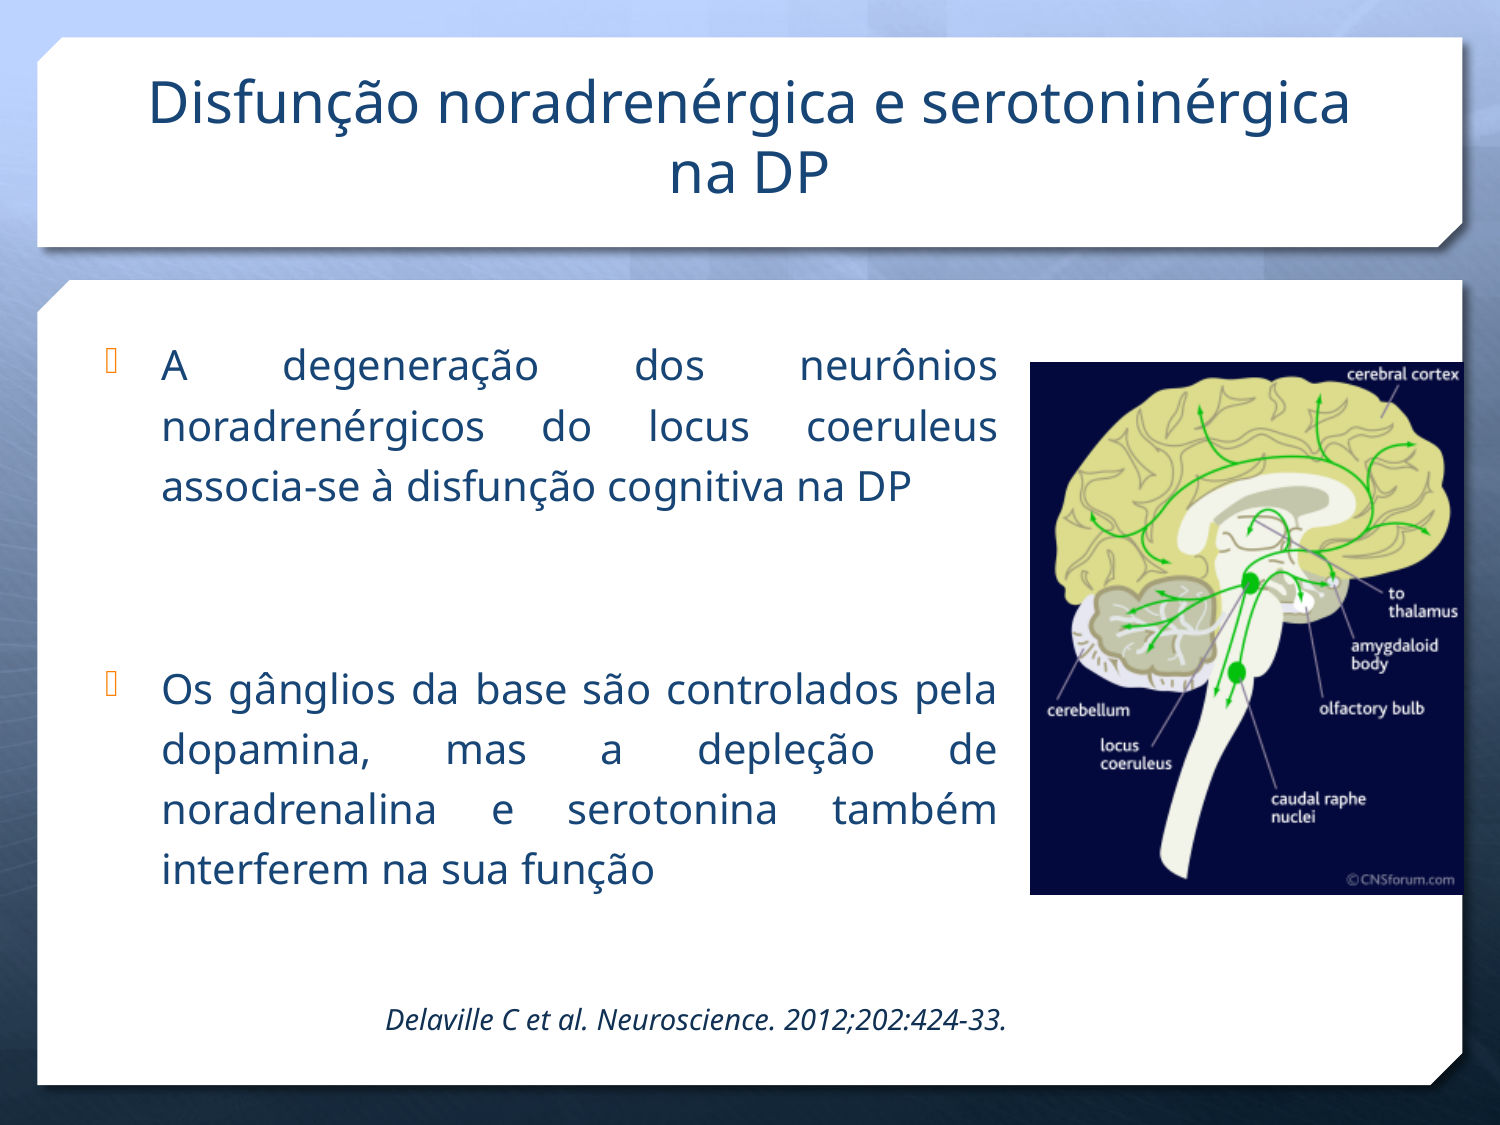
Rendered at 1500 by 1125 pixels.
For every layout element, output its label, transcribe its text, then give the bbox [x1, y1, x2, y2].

picture [1029, 362, 1465, 895]
title Disfunção noradrenérgica e serotoninérgica na DP [127, 25, 1372, 213]
text_box Delaville C et al. Neuroscience. 2012;202:424-33. [370, 993, 1023, 1044]
list A degeneração dos neurônios noradrenérgicos do locus coeruleus associa-se à disfunção cognitiva na DP Os gânglios da base são controlados pela dopamina, mas a depleção de noradrenalina e serotonina também interferem na sua função [90, 321, 1014, 979]
